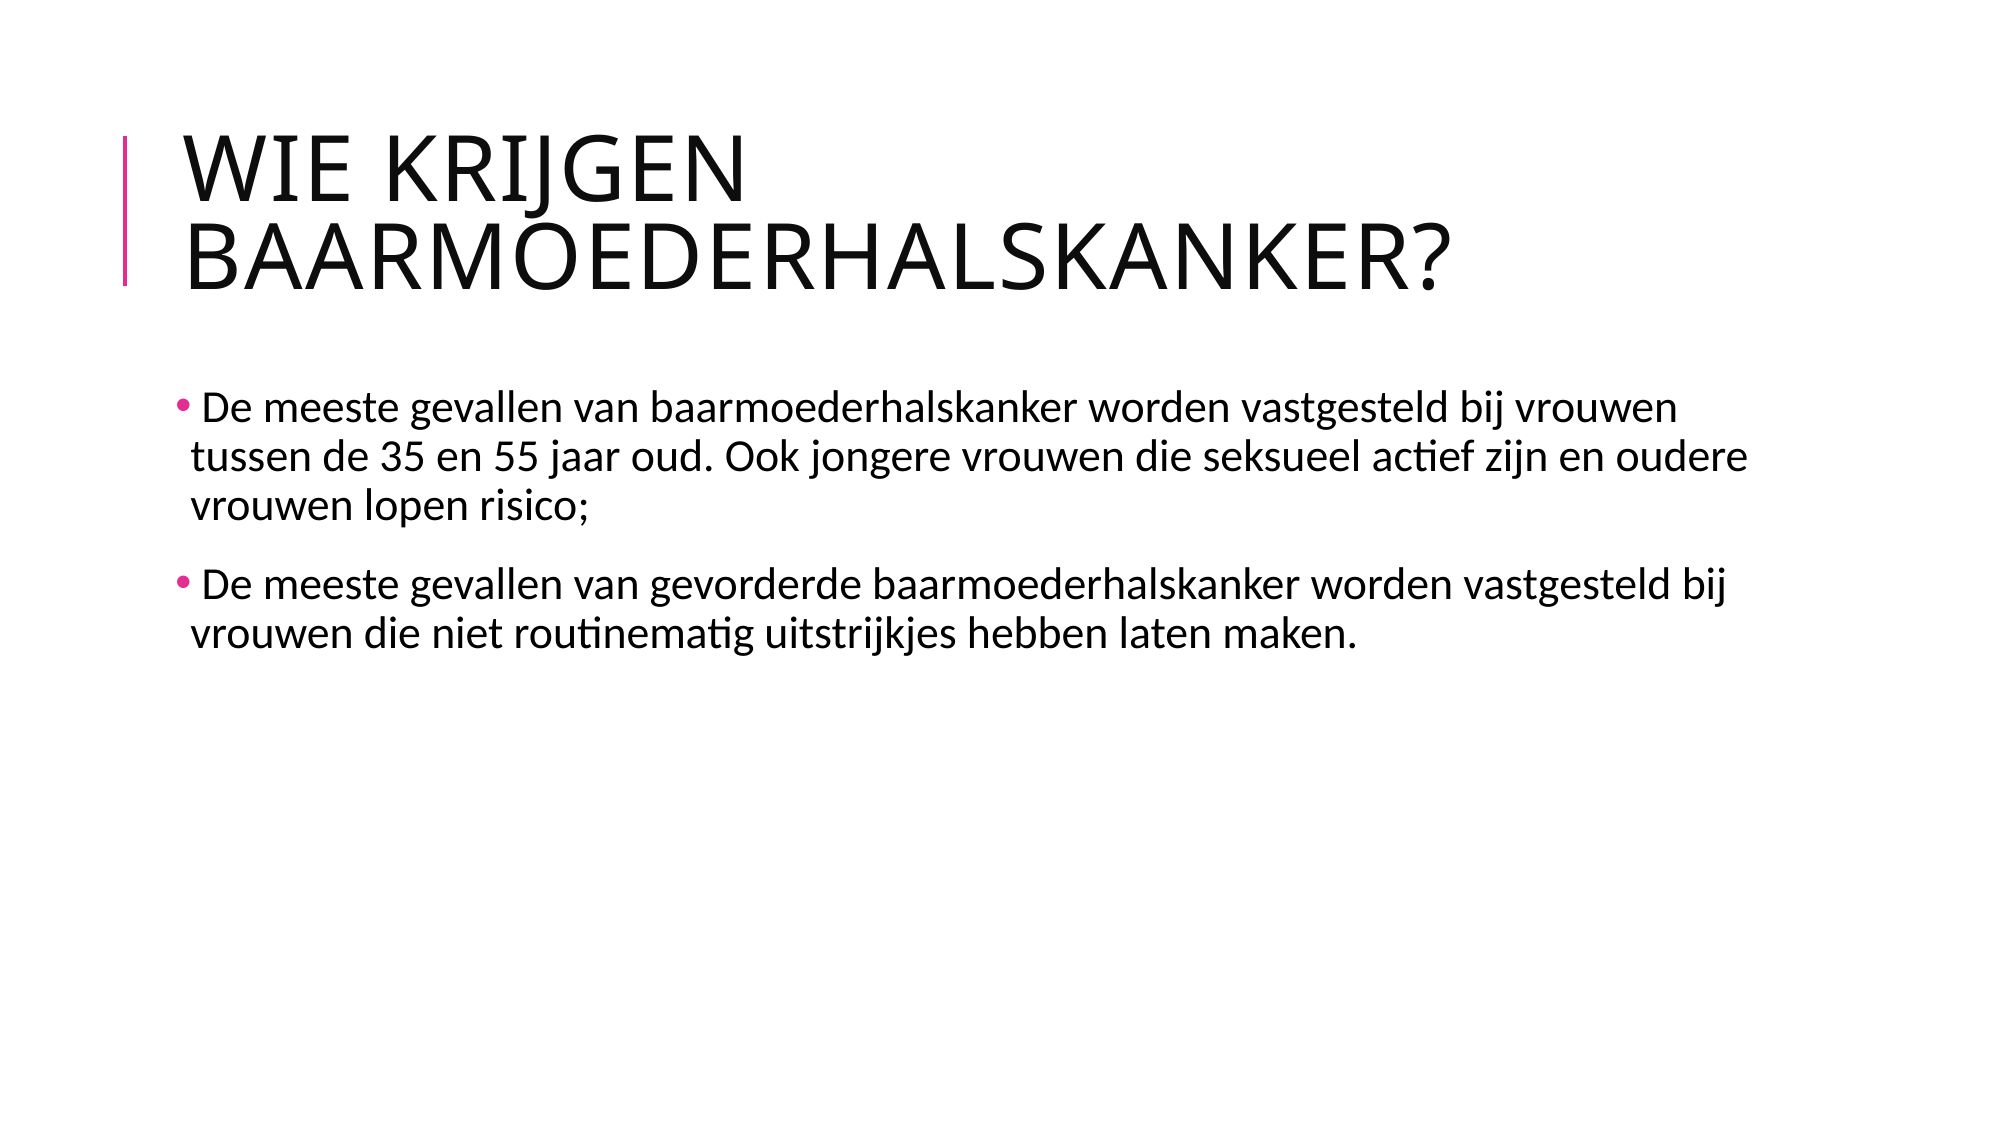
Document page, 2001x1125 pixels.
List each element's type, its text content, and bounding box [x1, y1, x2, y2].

title Wie krijgen baarmoederhalskanker? [168, 96, 1922, 342]
list De meeste gevallen van baarmoederhalskanker worden vastgesteld bij vrouwen tussen de 35 en 55 jaar oud. Ook jongere vrouwen die seksueel actief zijn en oudere vrouwen lopen risico; De meeste gevallen van gevorderde baarmoederhalskanker worden vastgesteld bij vrouwen die niet routinematig uitstrijkjes hebben laten maken. [168, 375, 1763, 1035]
